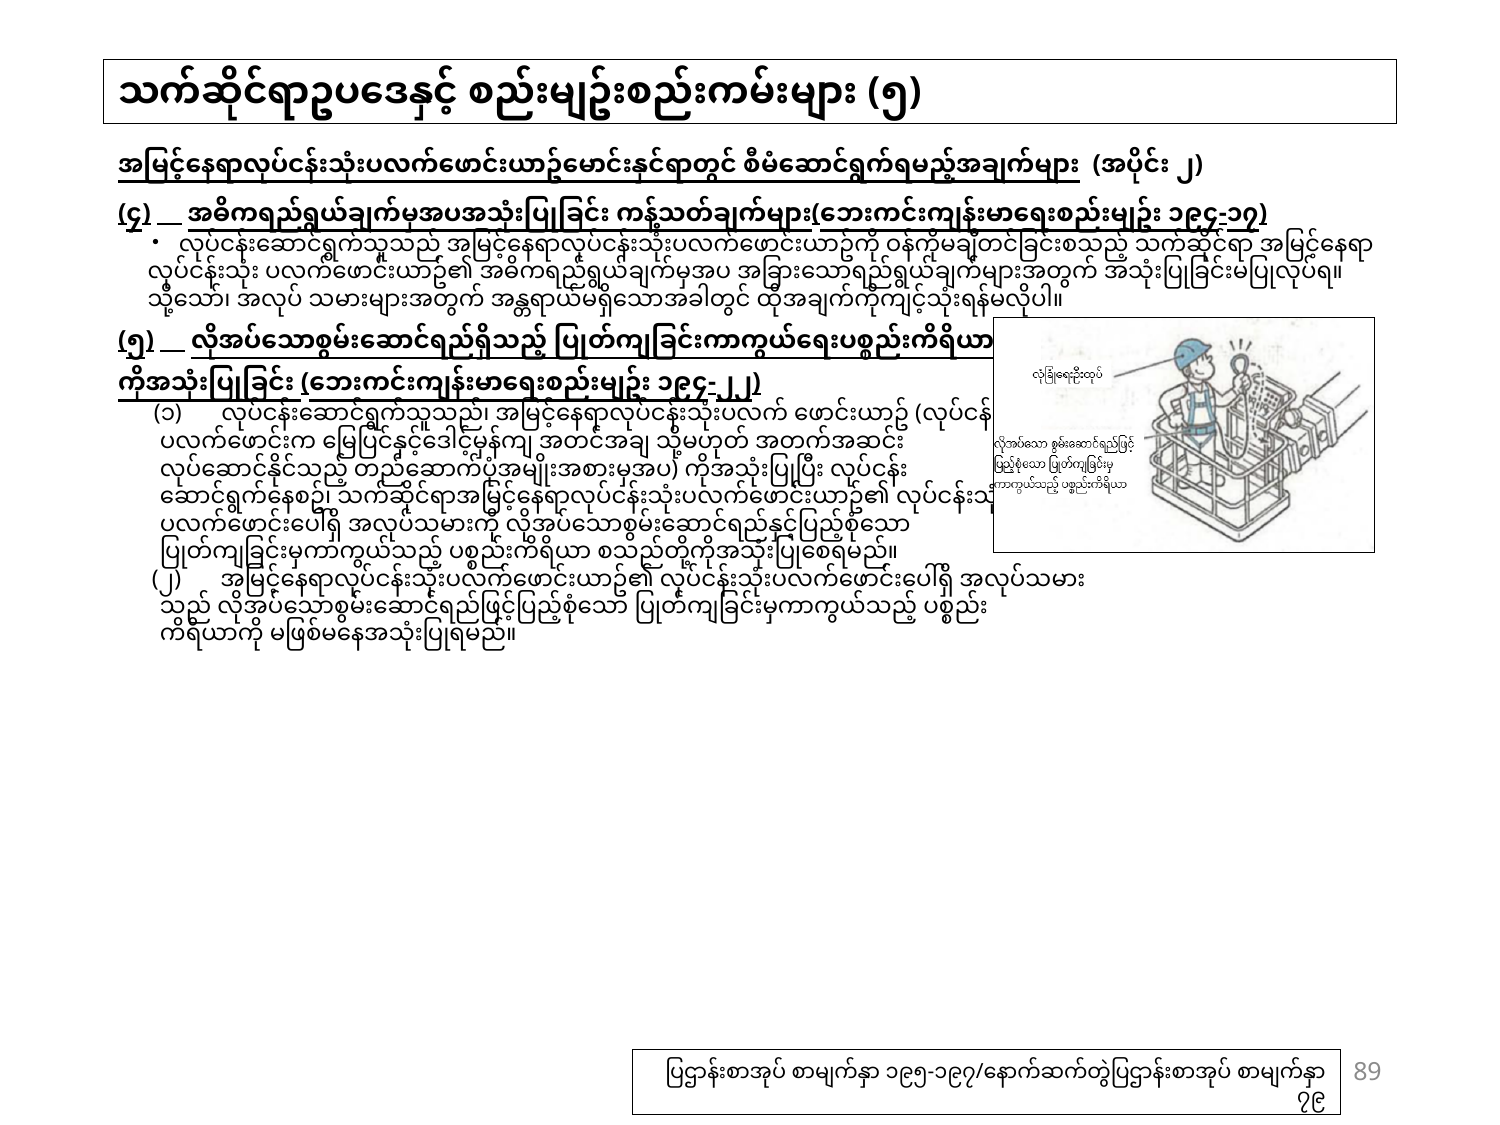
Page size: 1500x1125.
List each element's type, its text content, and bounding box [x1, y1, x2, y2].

picture [993, 317, 1375, 553]
title သက်ဆိုင်ရာဥပဒေနှင့် စည်းမျဥ်းစည်းကမ်းများ (၅) [103, 59, 1397, 124]
slide_number 89 [1059, 1042, 1397, 1103]
text_box ပြဌာန်းစာအုပ် စာမျက်နှာ ၁၉၅-၁၉၇/နောက်ဆက်တွဲပြဌာန်းစာအုပ် စာမျက်နှာ ၇၉ [632, 1049, 1341, 1115]
text_box အမြင့်နေရာလုပ်ငန်းသုံးပလက်ဖောင်းယာဥ်မောင်းနှင်ရာတွင် စီမံဆောင်ရွက်ရမည့်အချက်များ (အပိုင်း ၂) (၄) အဓိကရည်ရွယ်ချက်မှအပအသုံးပြုခြင်း ကန့်သတ်ချက်များ(ဘေးကင်းကျန်းမာရေးစည်းမျဥ်း ၁၉၄-၁၇) ・ လုပ်ငန်းဆောင်ရွက်သူသည် အမြင့်နေရာလုပ်ငန်းသုံးပလက်ဖောင်းယာဥ်ကို ဝန်ကိုမချီတင်ခြင်းစသည့် သက်ဆိုင်ရာ အမြင့်နေရာလုပ်ငန်းသုံး ပလက်ဖောင်းယာဥ်၏ အဓိကရည်ရွယ်ချက်မှအပ အခြားသောရည်ရွယ်ချက်များအတွက် အသုံးပြုခြင်းမပြုလုပ်ရ။ သို့သော်၊ အလုပ် သမားများအတွက် အန္တရာယ်မရှိသောအခါတွင် ထိုအချက်ကိုကျင့်သုံးရန်မလိုပါ။ (၅) လိုအပ်သောစွမ်းဆောင်ရည်ရှိသည့် ပြုတ်ကျခြင်းကာကွယ်ရေးပစ္စည်းကိရိယာများ ကိုအသုံးပြုခြင်း (ဘေးကင်းကျန်းမာရေးစည်းမျဥ်း ၁၉၄-၂၂) (၁) လုပ်ငန်းဆောင်ရွက်သူသည်၊ အမြင့်နေရာလုပ်ငန်းသုံးပလက် ဖောင်းယာဥ် (လုပ်ငန်းသုံး ပလက်ဖောင်းက မြေပြင်နှင့်‌ဒေါင့်မှန်ကျ အတင်အချ သို့မဟုတ် အတက်အဆင်း လုပ်ဆောင်နိုင်သည့် တည်ဆောက်ပုံအမျိုးအစားမှအပ) ကိုအသုံးပြုပြီး လုပ်ငန်း ဆောင်ရွက်နေစဥ်၊ သက်ဆိုင်ရာအမြင့်နေရာလုပ်ငန်းသုံးပလက်ဖောင်းယာဥ်၏ လုပ်ငန်းသုံး ပလက်ဖောင်းပေါ်ရှိ အလုပ်သမားကို လိုအပ်သောစွမ်းဆောင်ရည်နှင့်ပြည့်စုံသော ပြုတ်ကျခြင်းမှကာကွယ်သည့် ပစ္စည်းကိရိယာ စသည်တို့ကိုအသုံးပြုစေရမည်။ (၂) အမြင့်နေရာလုပ်ငန်းသုံးပလက်ဖောင်းယာဥ်၏ လုပ်ငန်းသုံးပလက်ဖောင်းပေါ်ရှိ အလုပ်သမား သည် လိုအပ်သောစွမ်းဆောင်ရည်ဖြင့်ပြည့်စုံသော ပြုတ်ကျခြင်းမှကာကွယ်သည့် ပစ္စည်း ကိရိယာကို မဖြစ်မနေအသုံးပြုရမည်။ [103, 139, 1397, 972]
